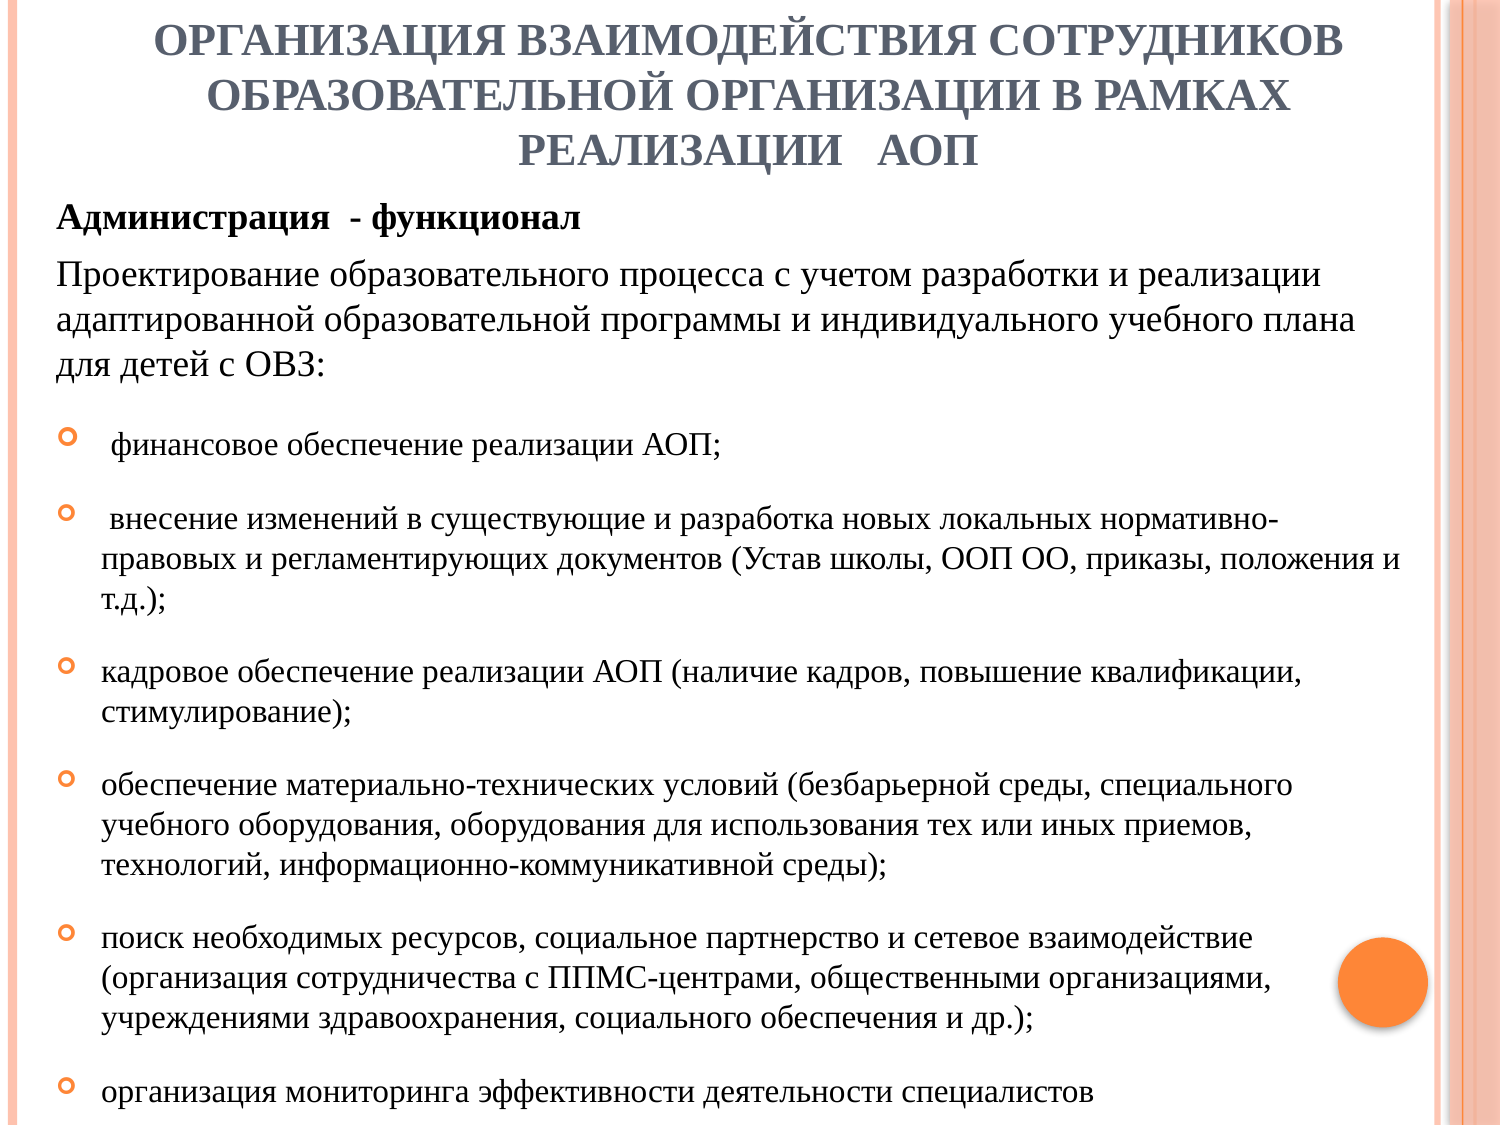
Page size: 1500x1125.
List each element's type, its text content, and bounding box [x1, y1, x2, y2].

title Организация взаимодействия сотрудников образовательной организации в рамках реализации АОП [75, 19, 1424, 184]
list Администрация - функционал Проектирование образовательного процесса с учетом разработки и реализации адаптированной образовательной программы и индивидуального учебного плана для детей с ОВЗ: финансовое обеспечение реализации АОП; внесение изменений в существующие и разработка новых локальных нормативно-правовых и регламентирующих документов (Устав школы, ООП ОО, приказы, положения и т.д.); кадровое обеспечение реализации АОП (наличие кадров, повышение квалификации, стимулирование); обеспечение материально-технических условий (безбарьерной среды, специального учебного оборудования, оборудования для использования тех или иных приемов, технологий, информационно-коммуникативной среды); поиск необходимых ресурсов, социальное партнерство и сетевое взаимодействие (организация сотрудничества с ППМС-центрами, общественными организациями, учреждениями здравоохранения, социального обеспечения и др.); организация мониторинга эффективности деятельности специалистов [41, 184, 1424, 1106]
